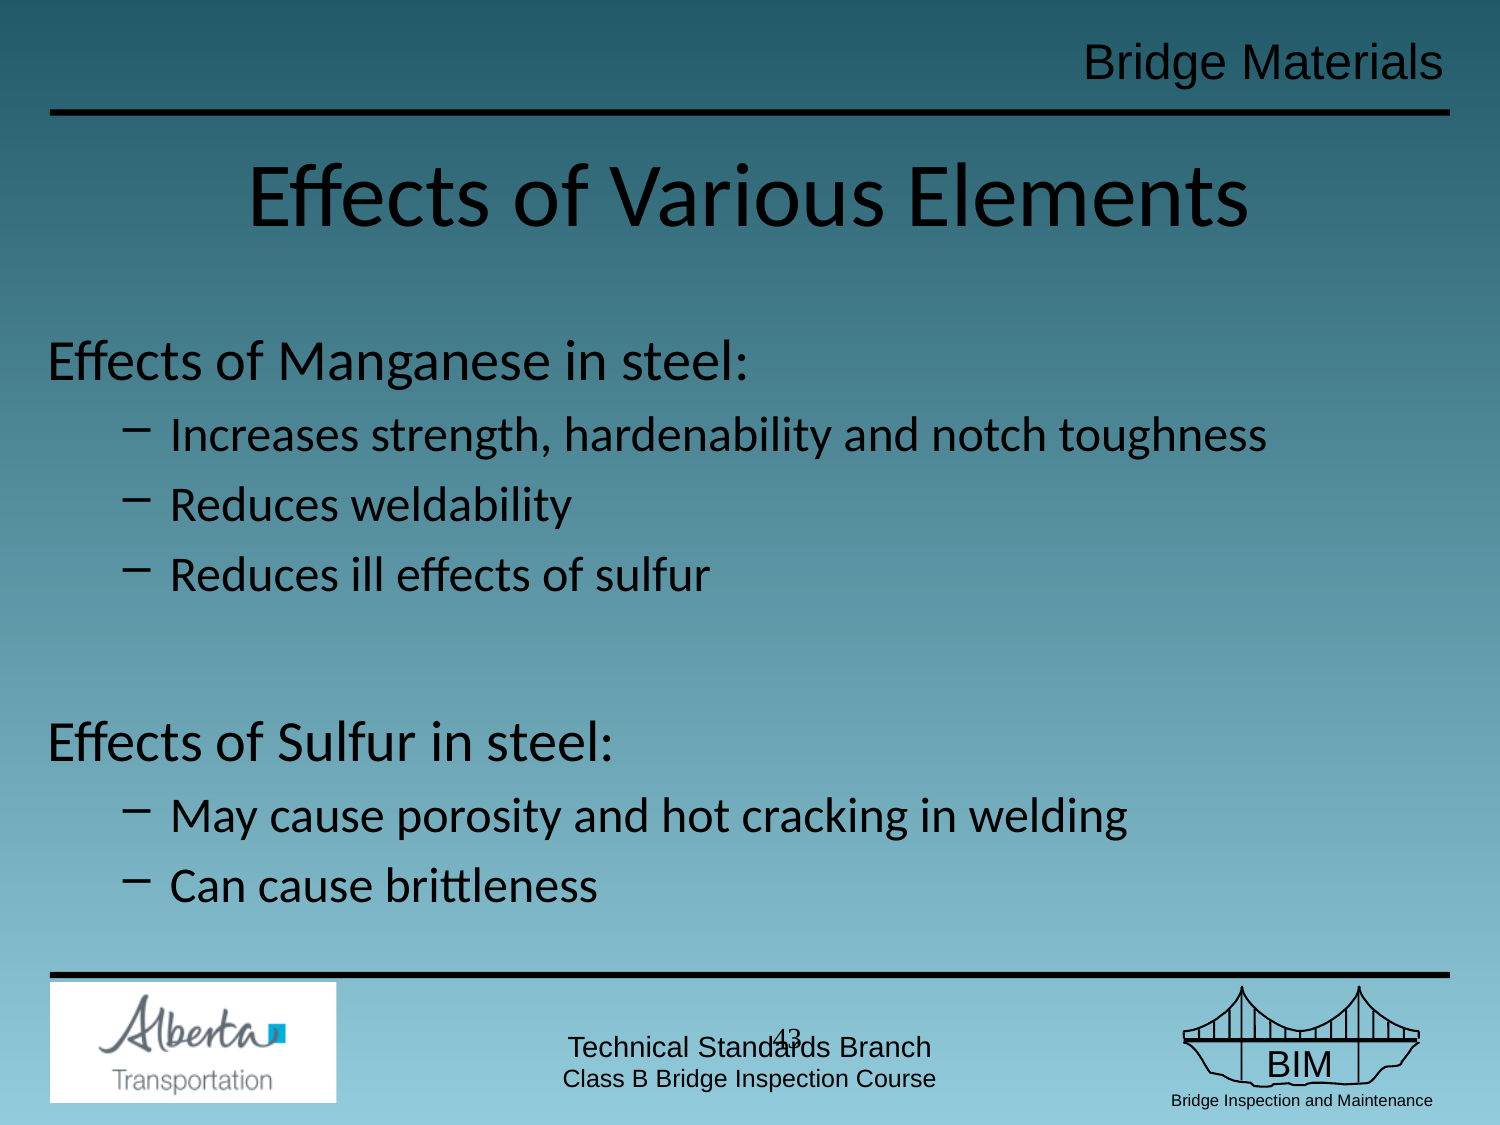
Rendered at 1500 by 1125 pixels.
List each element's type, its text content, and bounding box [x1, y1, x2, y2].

picture [50, 990, 337, 1103]
list Effects of Manganese in steel: Increases strength, hardenability and notch toughness Reduces weldability Reduces ill effects of sulfur Effects of Sulfur in steel: May cause porosity and hot cracking in welding Can cause brittleness [33, 314, 1500, 990]
text_box 42 [687, 1012, 888, 1067]
title Effects of Various Elements [112, 126, 1388, 314]
